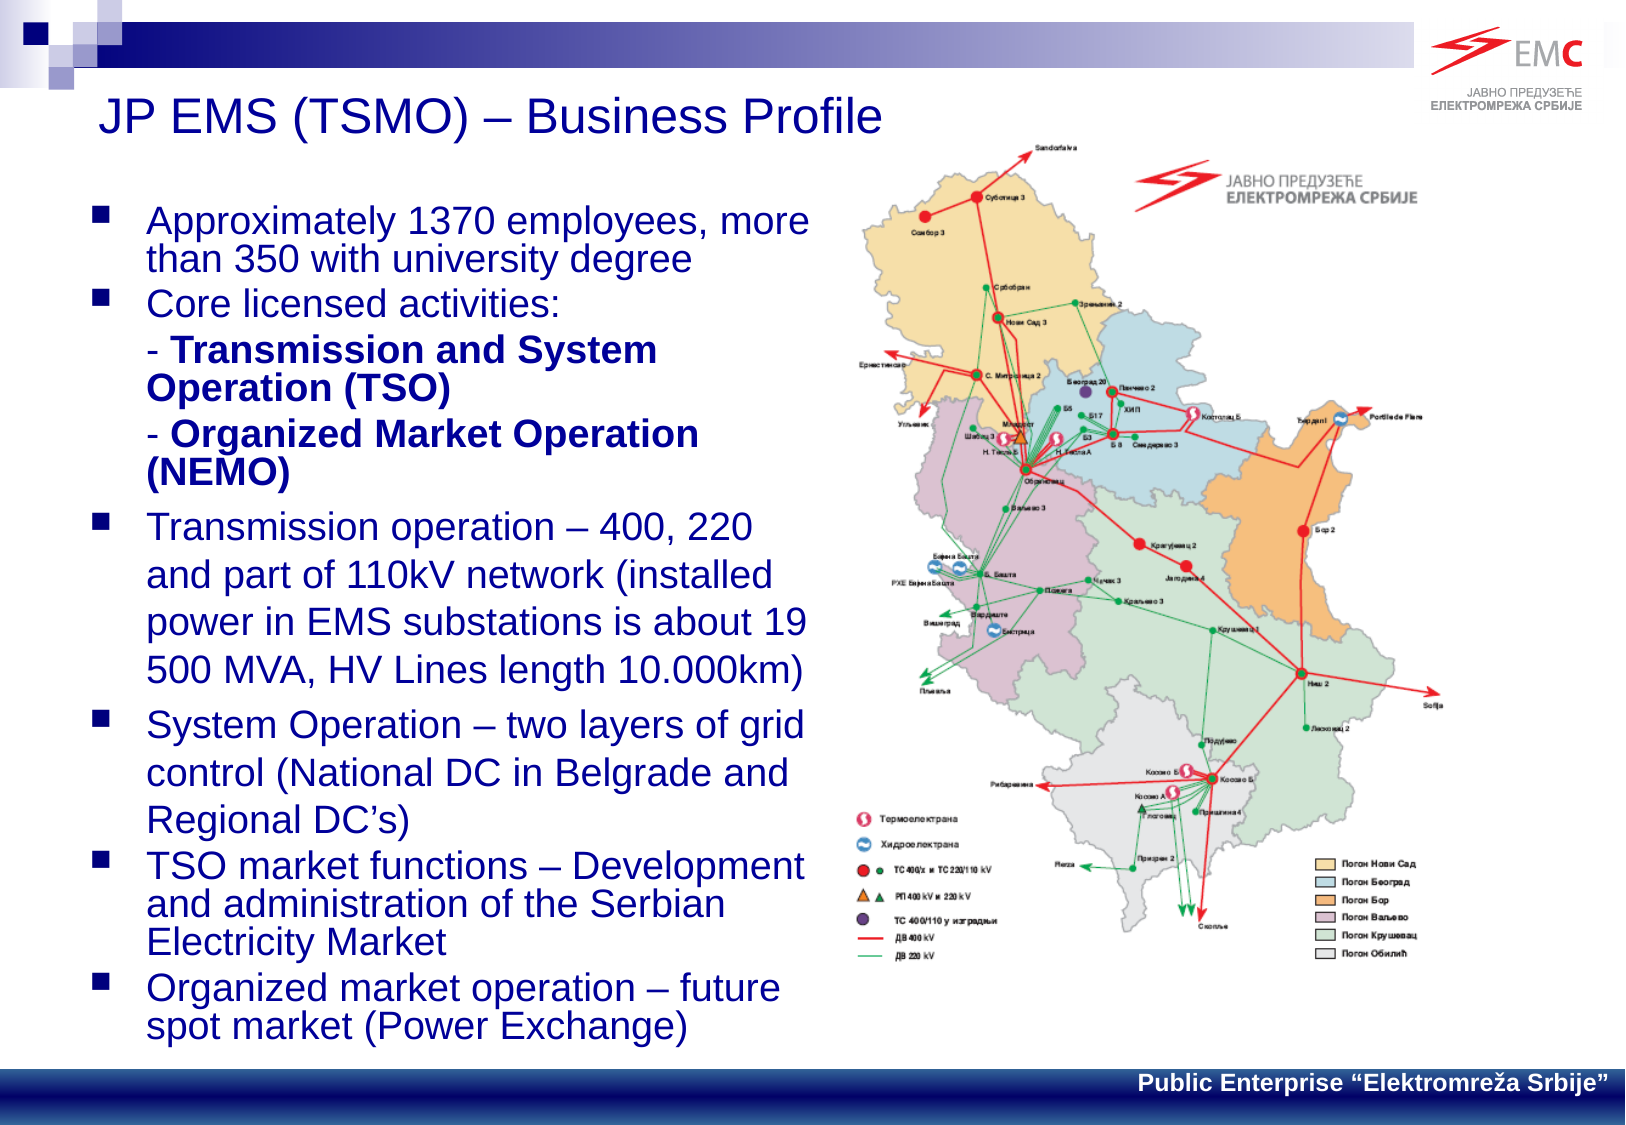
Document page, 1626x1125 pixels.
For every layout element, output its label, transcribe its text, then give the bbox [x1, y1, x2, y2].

picture [847, 136, 1482, 963]
title JP EMS (TSMO) – Business Profile [83, 77, 1547, 150]
text_box Approximately 1370 employees, more than 350 with university degree Core licensed activities: - Transmission and System Operation (TSO) - Organized Market Operation (NEMO) Transmission operation – 400, 220 and part of 110kV network (installed power in EMS substations is about 19 500 MVA, HV Lines length 10.000km) System Operation – two layers of grid control (National DC in Belgrade and Regional DC’s) TSO market functions – Development and administration of the Serbian Electricity Market Organized market operation – future spot market (Power Exchange) [74, 196, 837, 1026]
picture [1414, 18, 1605, 124]
text_box Public Enterprise “Elektromreža Srbije” [0, 1069, 1625, 1125]
